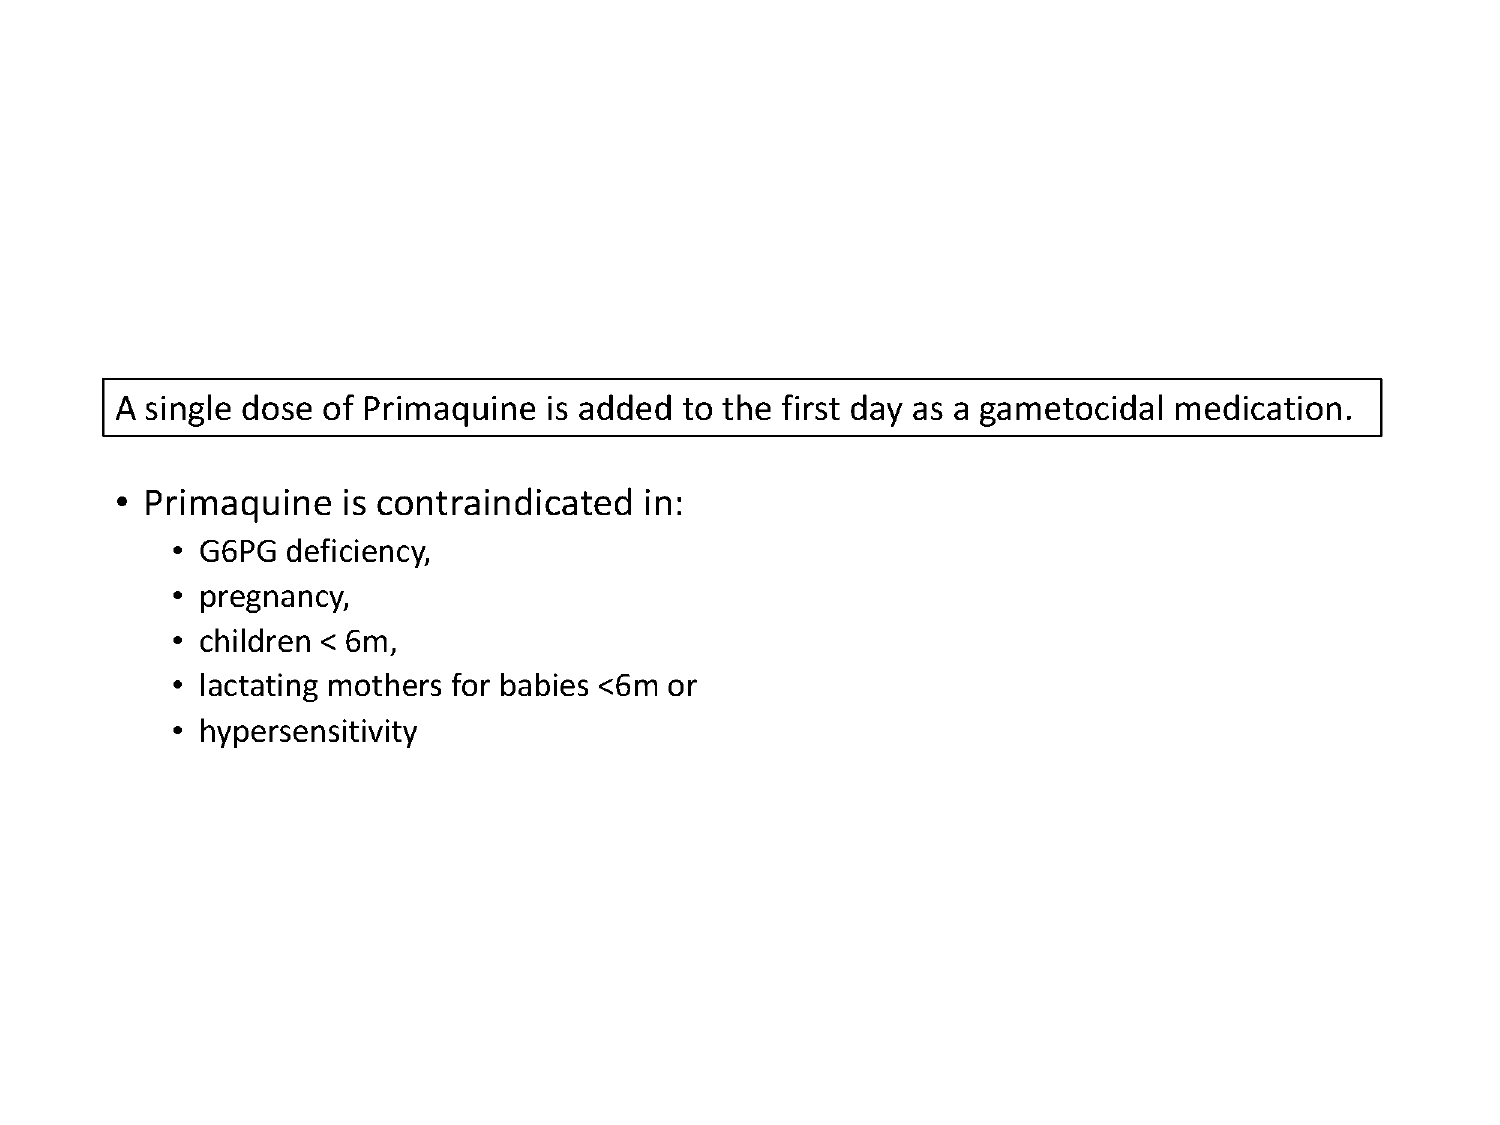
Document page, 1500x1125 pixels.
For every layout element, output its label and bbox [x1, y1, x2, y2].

picture [0, 141, 1500, 987]
